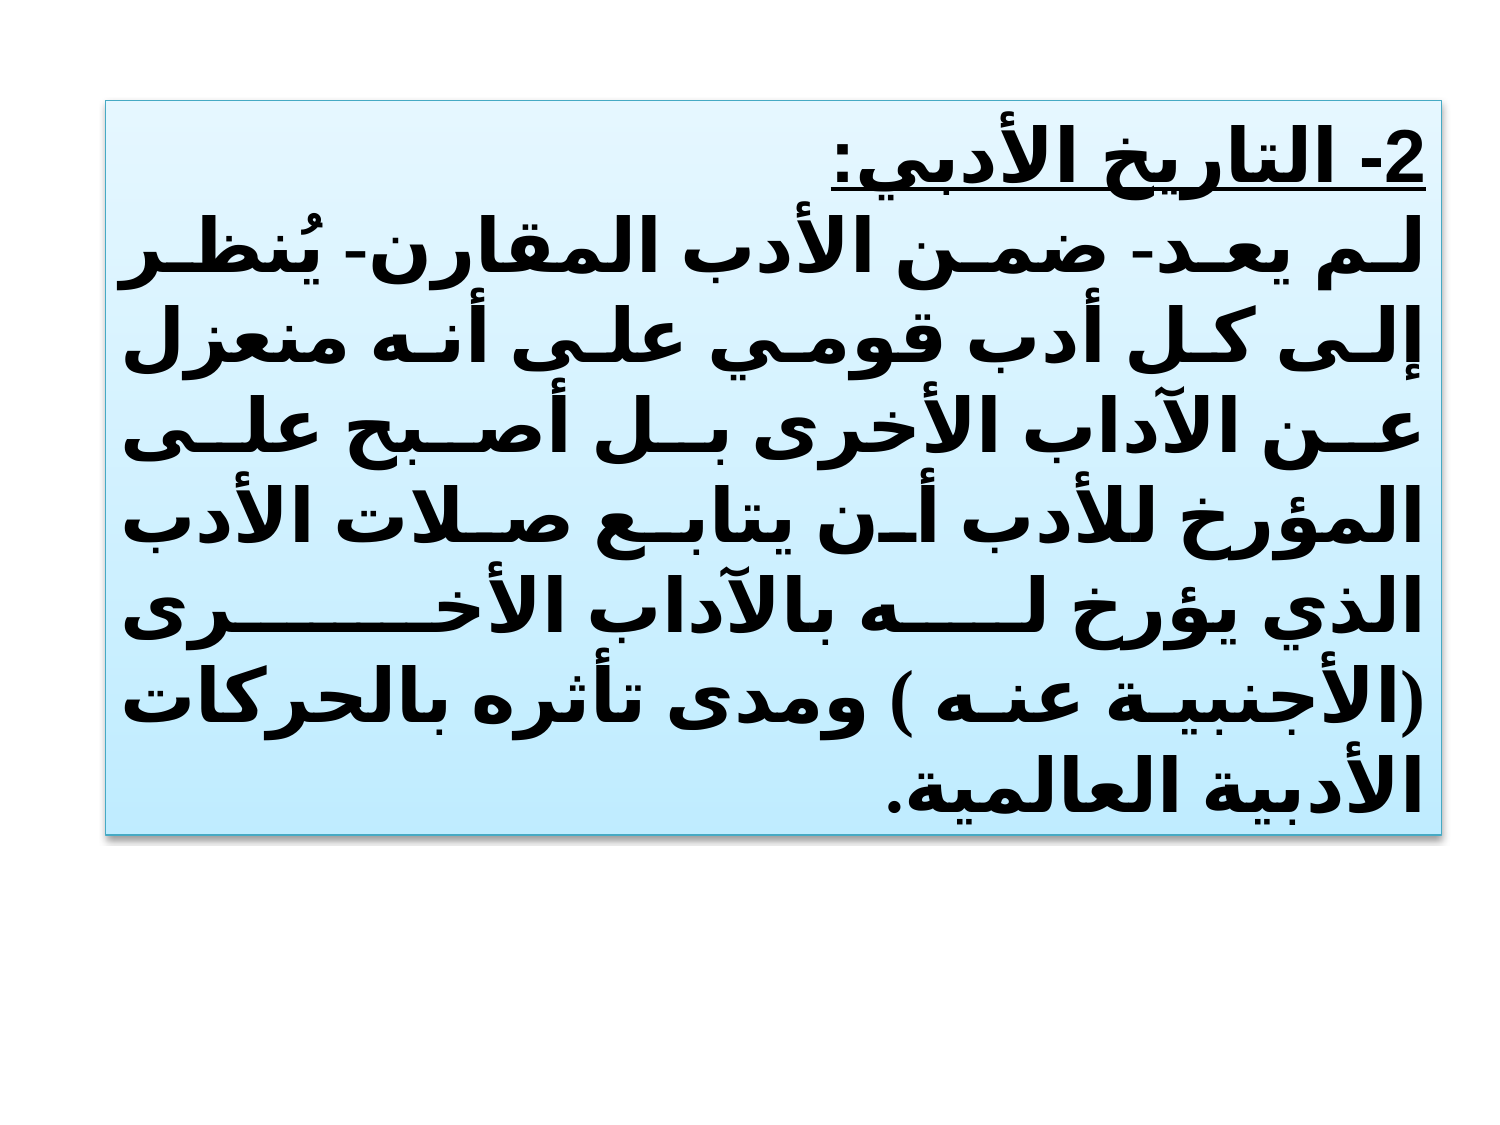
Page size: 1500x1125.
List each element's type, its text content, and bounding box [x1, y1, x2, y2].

text_box 2- التاريخ الأدبي: لم يعد- ضمن الأدب المقارن- يُنظر إلى كل أدب قومي على أنه منعزل عن الآداب الأخرى بل أصبح على المؤرخ للأدب أن يتابع صلات الأدب الذي يؤرخ له بالآداب الأخـــرى (الأجنبية عنه ) ومدى تأثره بالحركات الأدبية العالمية. [105, 100, 1442, 836]
